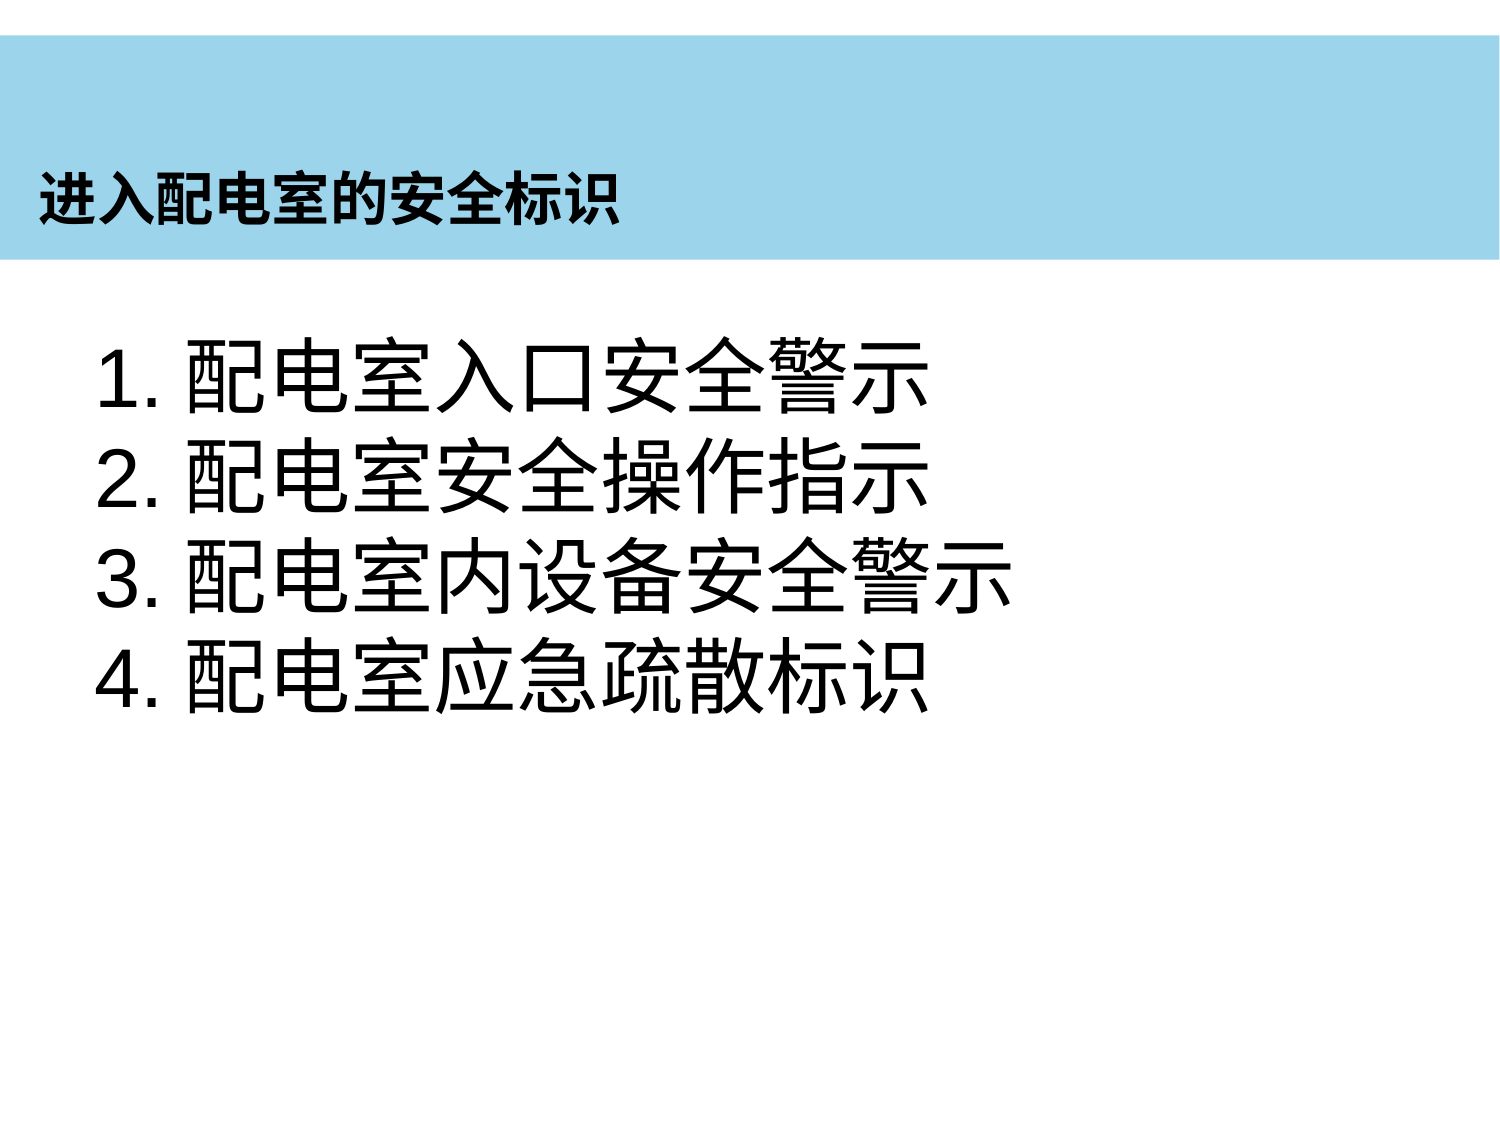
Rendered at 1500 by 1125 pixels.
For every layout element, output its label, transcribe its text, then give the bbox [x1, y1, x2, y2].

text_box 1.配电室入口安全警示 2.配电室安全操作指示 3.配电室内设备安全警示 4.配电室应急疏散标识 [79, 317, 1222, 732]
title 进入配电室的安全标识 [39, 92, 1209, 233]
